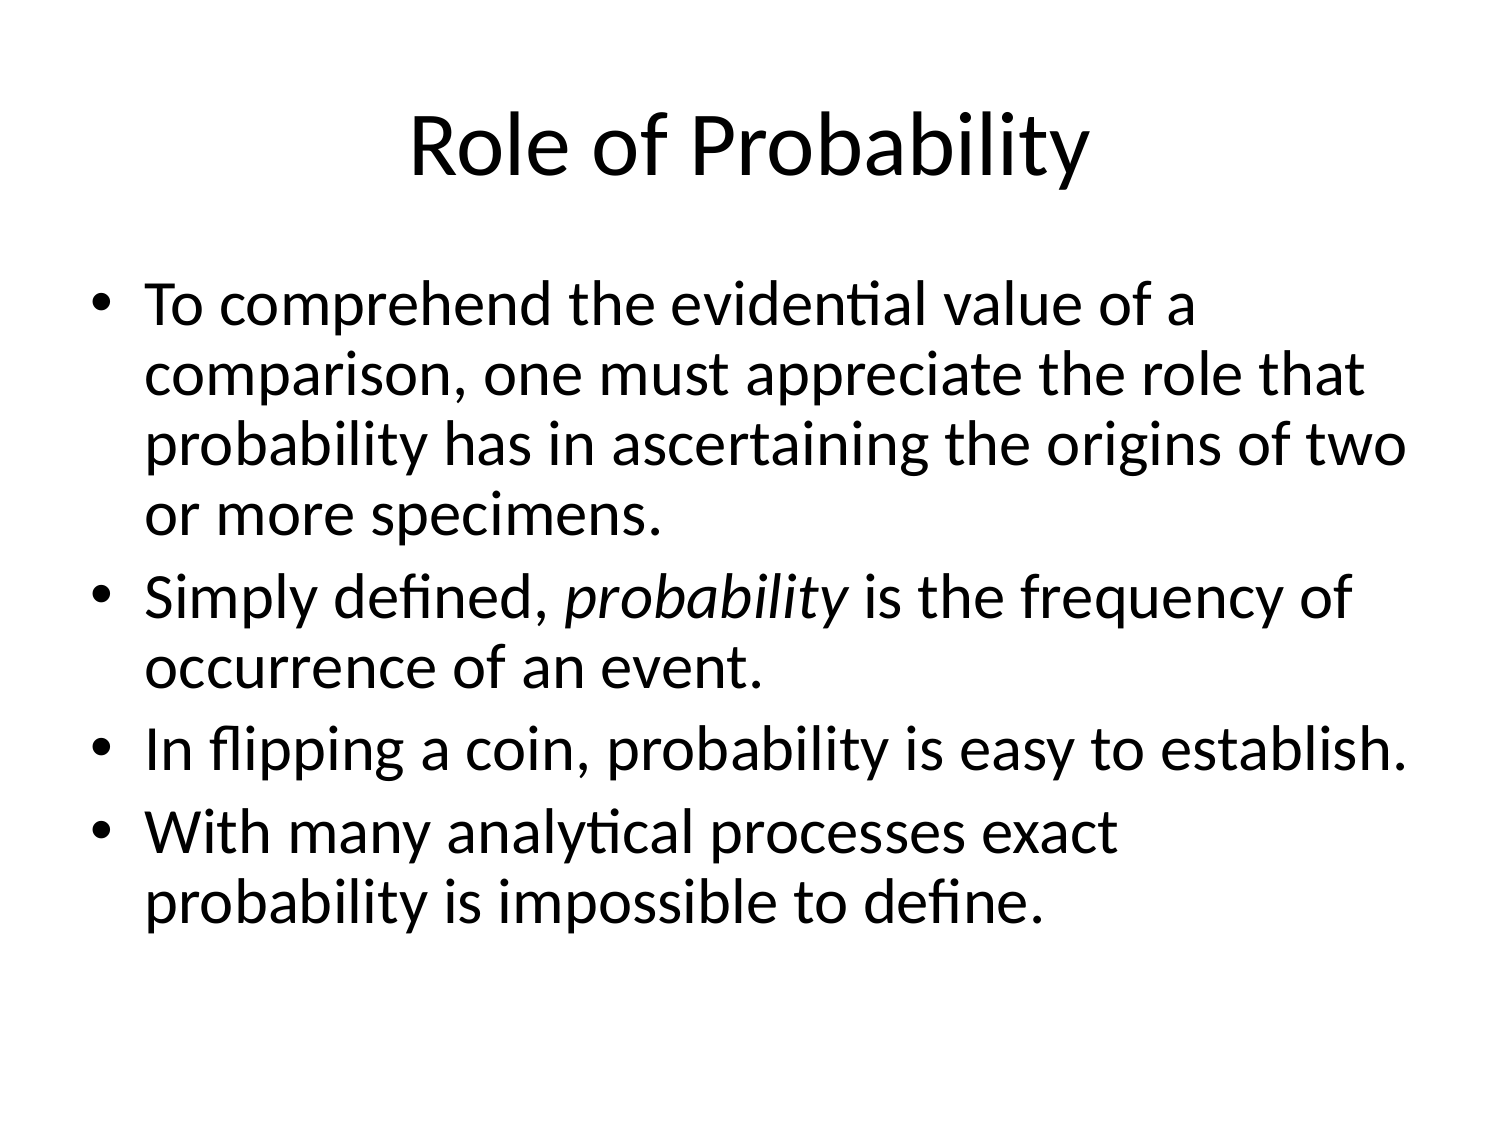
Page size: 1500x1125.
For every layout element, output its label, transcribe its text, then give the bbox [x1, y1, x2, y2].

list To comprehend the evidential value of a comparison, one must appreciate the role that probability has in ascertaining the origins of two or more specimens. Simply defined, probability is the frequency of occurrence of an event. In flipping a coin, probability is easy to establish. With many analytical processes exact probability is impossible to define. [75, 262, 1425, 1005]
title Role of Probability [75, 45, 1425, 233]
